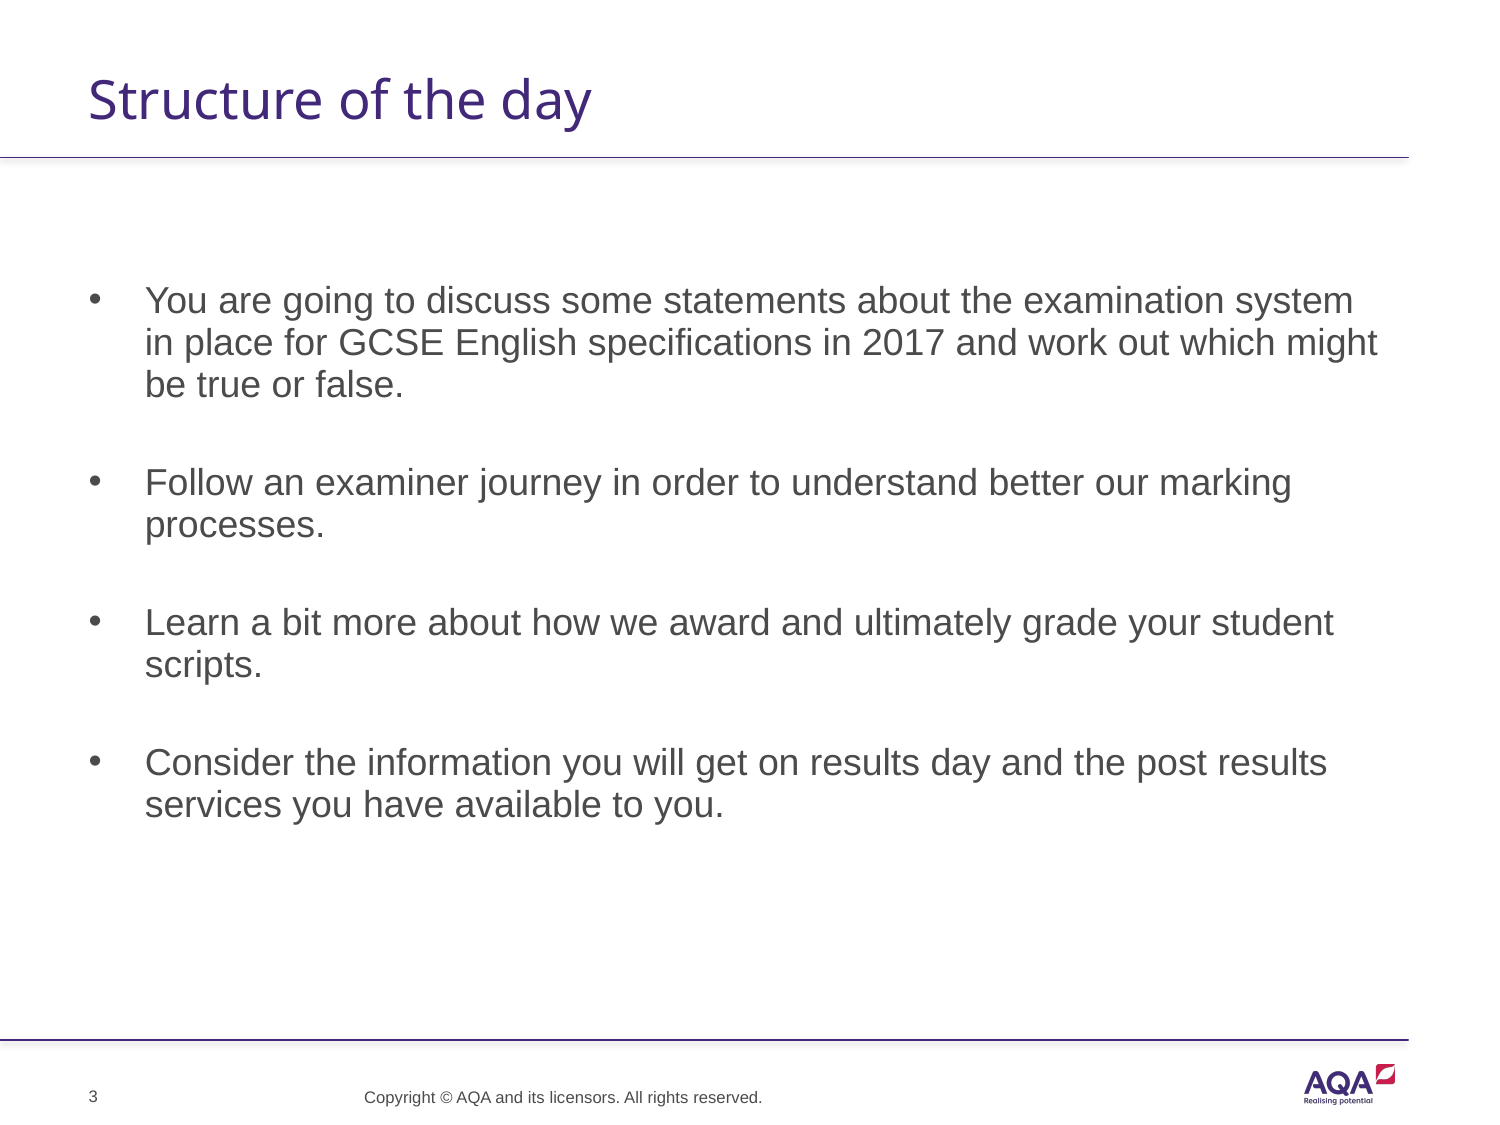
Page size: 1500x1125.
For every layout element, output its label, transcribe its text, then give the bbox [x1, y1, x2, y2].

footer Copyright © AQA and its licensors. All rights reserved. [324, 1085, 764, 1125]
list You are going to discuss some statements about the examination system in place for GCSE English specifications in 2017 and work out which might be true or false. Follow an examiner journey in order to understand better our marking processes. Learn a bit more about how we award and ultimately grade your student scripts. Consider the information you will get on results day and the post results services you have available to you. [88, 230, 1409, 954]
title Structure of the day [88, 72, 1409, 144]
picture [1304, 1064, 1395, 1105]
